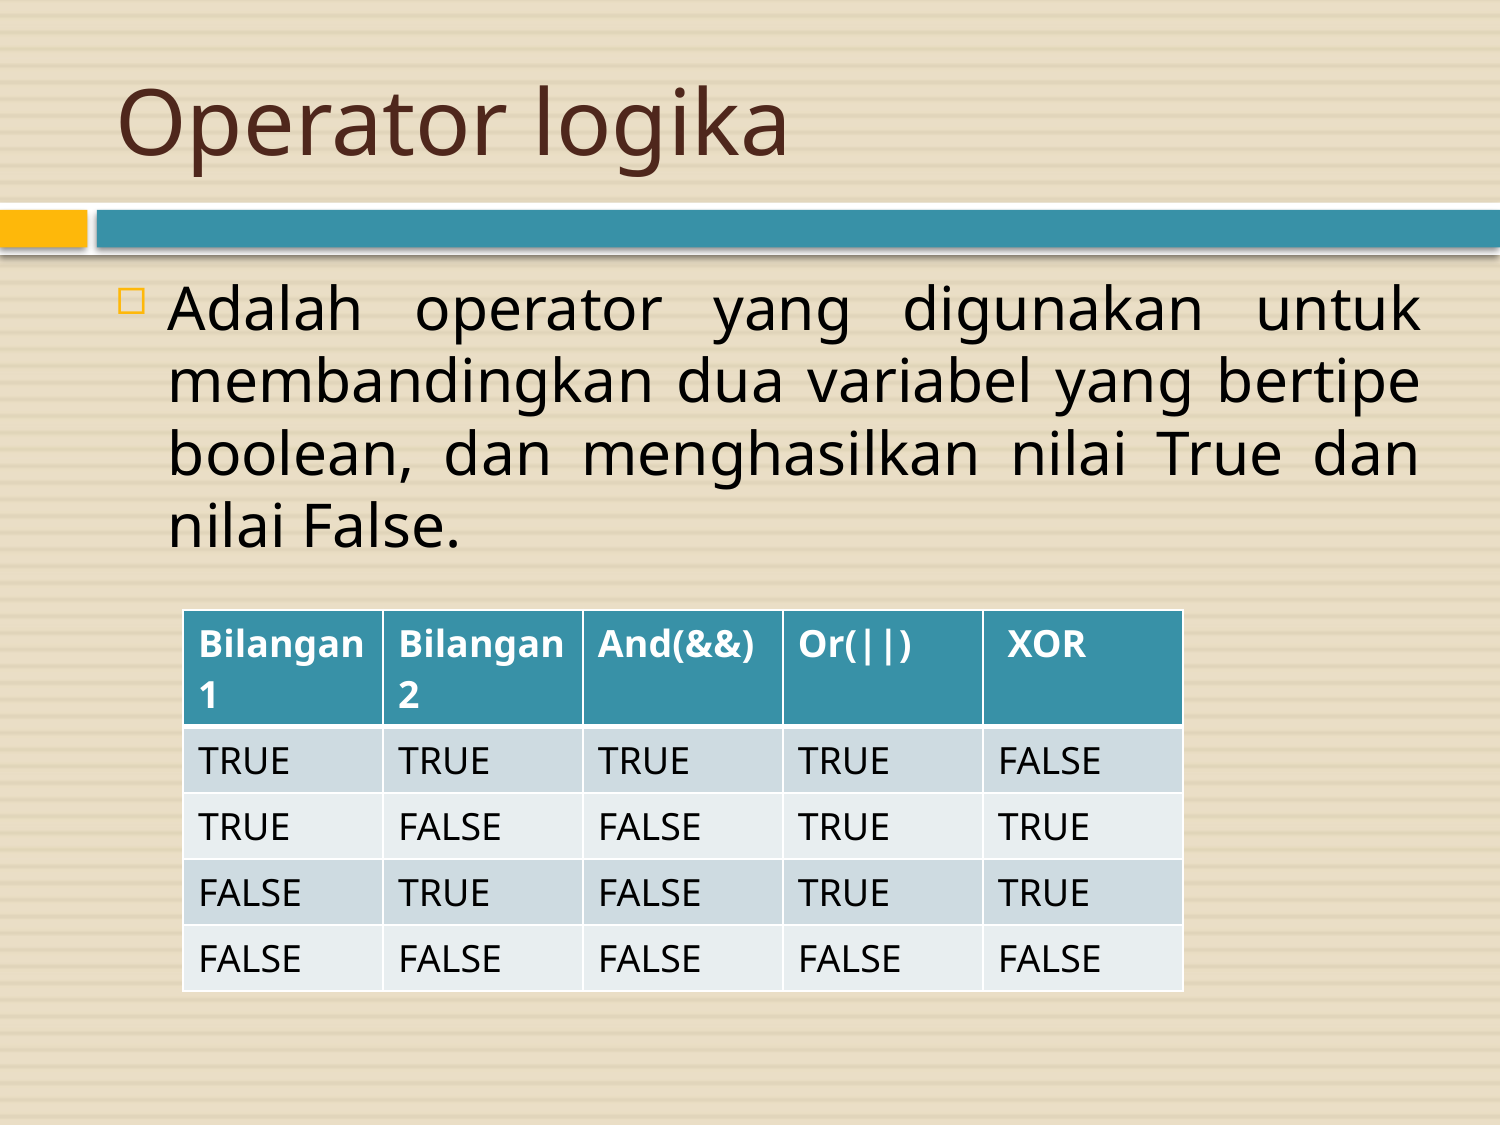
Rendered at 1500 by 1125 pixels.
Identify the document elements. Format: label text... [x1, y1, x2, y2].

table_cell FALSE [784, 926, 982, 990]
table_cell FALSE [584, 794, 782, 858]
table_cell TRUE [384, 860, 582, 924]
table_header Bilangan 1 [184, 611, 382, 724]
table_cell FALSE [984, 926, 1182, 990]
table_cell TRUE [984, 860, 1182, 924]
table_cell TRUE [184, 794, 382, 858]
table_cell TRUE [184, 729, 382, 792]
table_cell FALSE [384, 794, 582, 858]
list Adalah operator yang digunakan untuk membandingkan dua variabel yang bertipe boolean, dan menghasilkan nilai True dan nilai False. [100, 262, 1438, 1000]
table_cell TRUE [384, 729, 582, 792]
table_header And(&&) [584, 611, 782, 724]
picture [0, 0, 1500, 202]
title Operator logika [100, 37, 1438, 200]
table_cell FALSE [984, 729, 1182, 792]
table_cell FALSE [184, 860, 382, 924]
table_cell TRUE [784, 794, 982, 858]
table_cell FALSE [384, 926, 582, 990]
picture [0, 255, 1500, 1125]
table_header Bilangan 2 [384, 611, 582, 724]
table_cell FALSE [584, 860, 782, 924]
table_cell TRUE [784, 860, 982, 924]
table_cell FALSE [184, 926, 382, 990]
table_cell TRUE [784, 729, 982, 792]
table_header XOR [984, 611, 1182, 724]
table_header Or(||) [784, 611, 982, 724]
table_cell FALSE [584, 926, 782, 990]
table_cell TRUE [584, 729, 782, 792]
table_cell TRUE [984, 794, 1182, 858]
